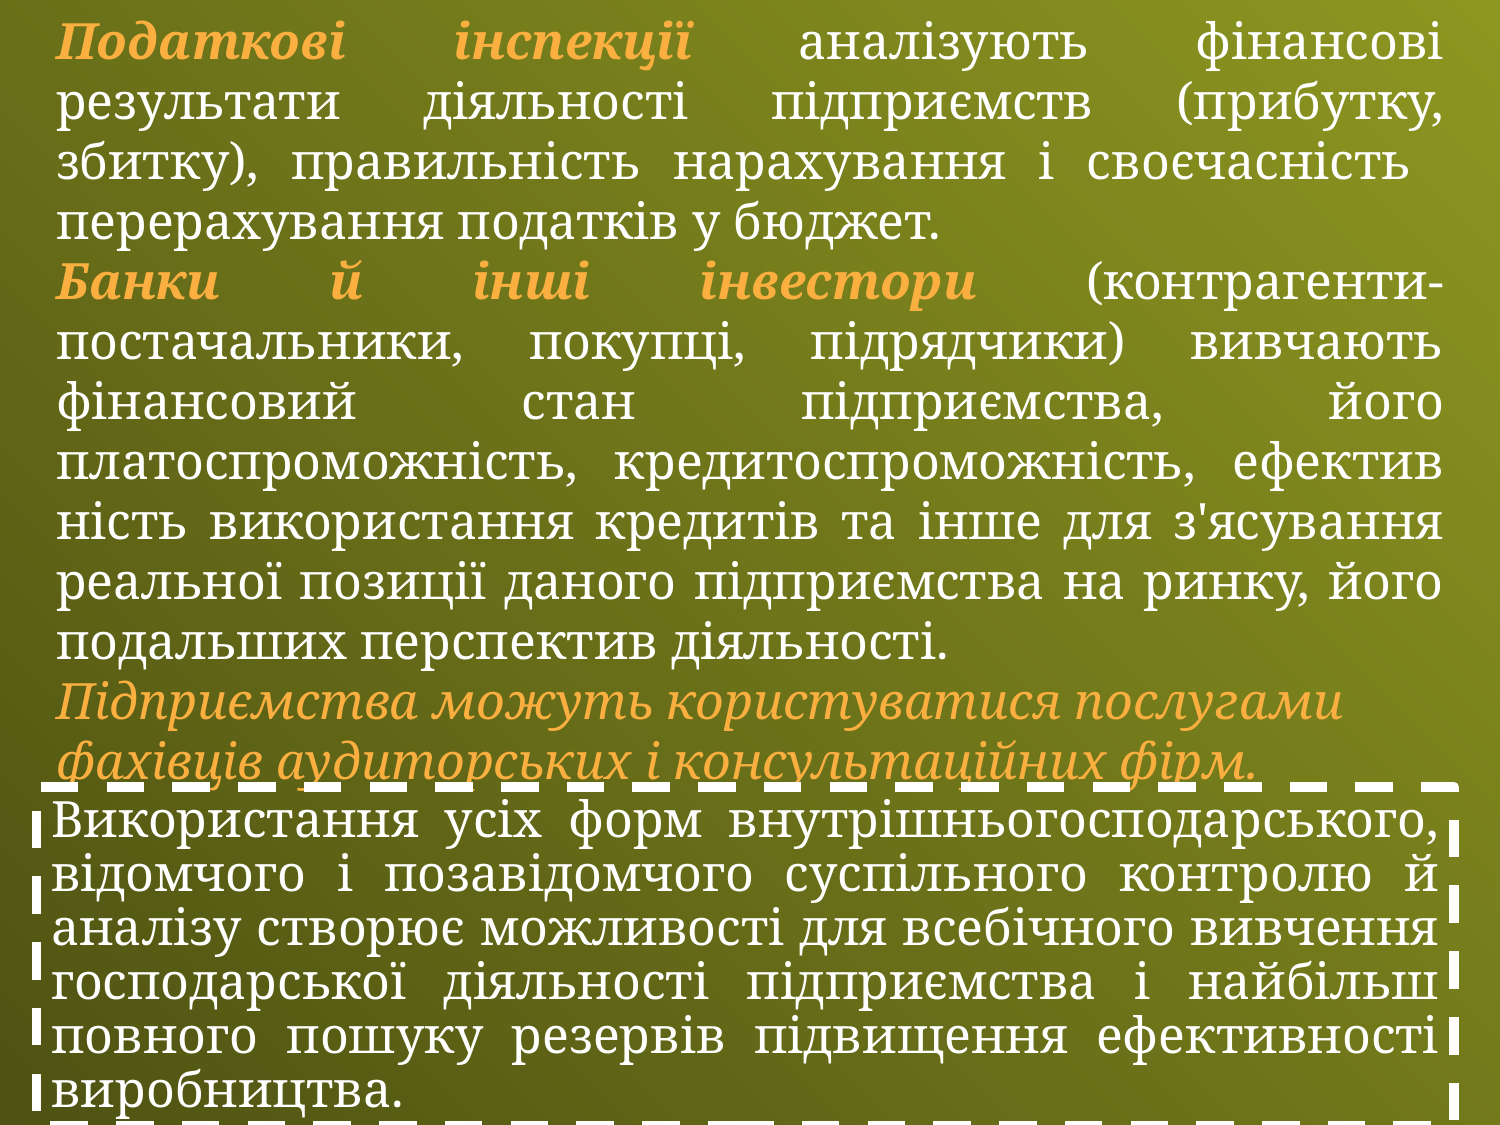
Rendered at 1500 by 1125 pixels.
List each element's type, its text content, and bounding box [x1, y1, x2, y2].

text_box Податкові інспекції аналізують фінансові результати діяльності під­приємств (прибутку, збитку), правильність нарахування і своєчасність перерахування податків у бюджет. Банки й інші інвестори (контр­аген­ти-постачальники, покупці, підрядчики) вивчають фінансовий стан під­приємства, його платоспроможність, кредитоспроможність, ефектив­ність використання кредитів та інше для з'ясування реальної позиції даного підприємства на ринку, його подальших перспектив діяльності. Підприємства можуть користуватися послугами фахівців ауди­тор­ських і консультаційних фірм. [41, 1, 1459, 797]
text_box Використання усіх форм внутрішньогосподарського, відомчого і позавідомчого суспільного контролю й аналізу створює можливості для всебічного вивчення господарської діяльності підприємства і най­більш повного пошуку резервів підвищення ефективності виробництва. [36, 786, 1454, 1125]
